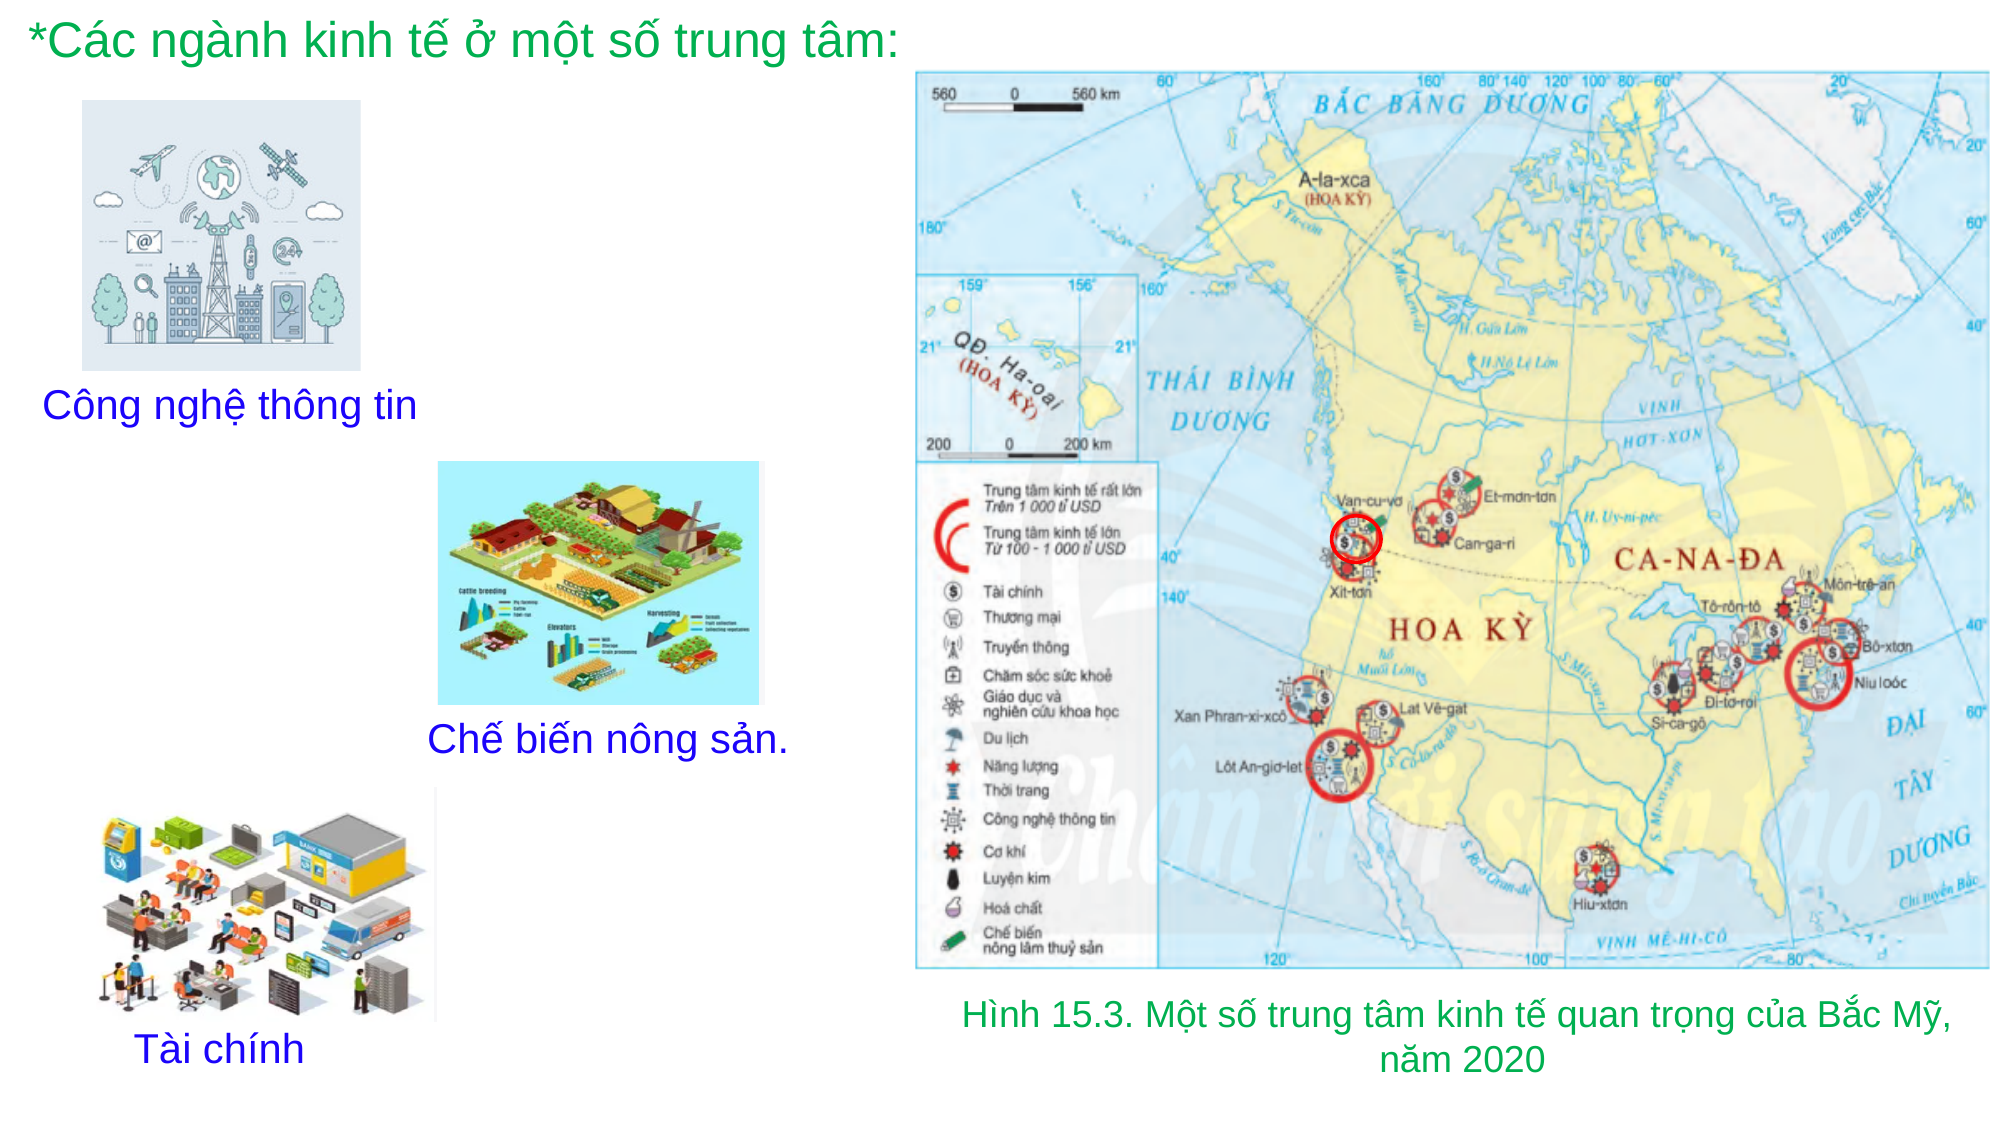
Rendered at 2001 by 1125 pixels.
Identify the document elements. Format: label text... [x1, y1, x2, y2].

picture [82, 100, 361, 371]
text_box Công nghệ thông tin [27, 370, 586, 435]
text_box *Các ngành kinh tế ở một số trung tâm: [13, 0, 1014, 75]
text_box Chế biến nông sản. [412, 704, 885, 770]
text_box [96, 787, 514, 1081]
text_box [885, 65, 2000, 1089]
picture [437, 461, 765, 705]
